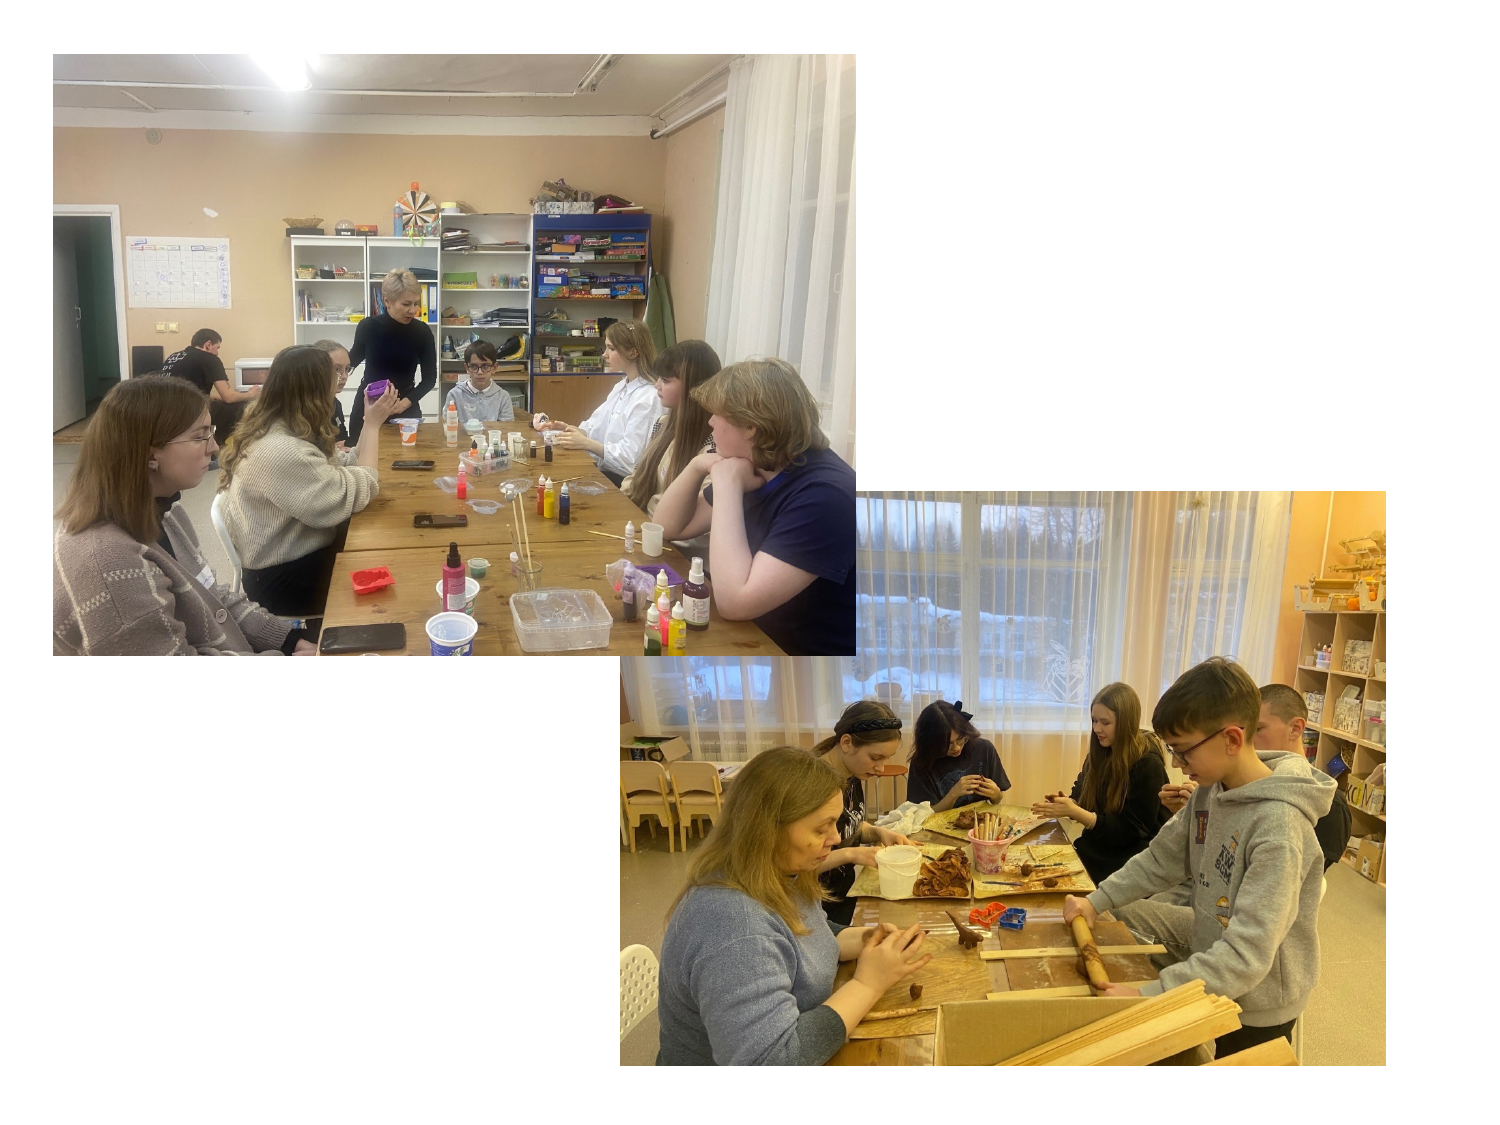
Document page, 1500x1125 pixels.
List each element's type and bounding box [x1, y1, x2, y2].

picture [619, 491, 1387, 1067]
list [52, 54, 856, 657]
